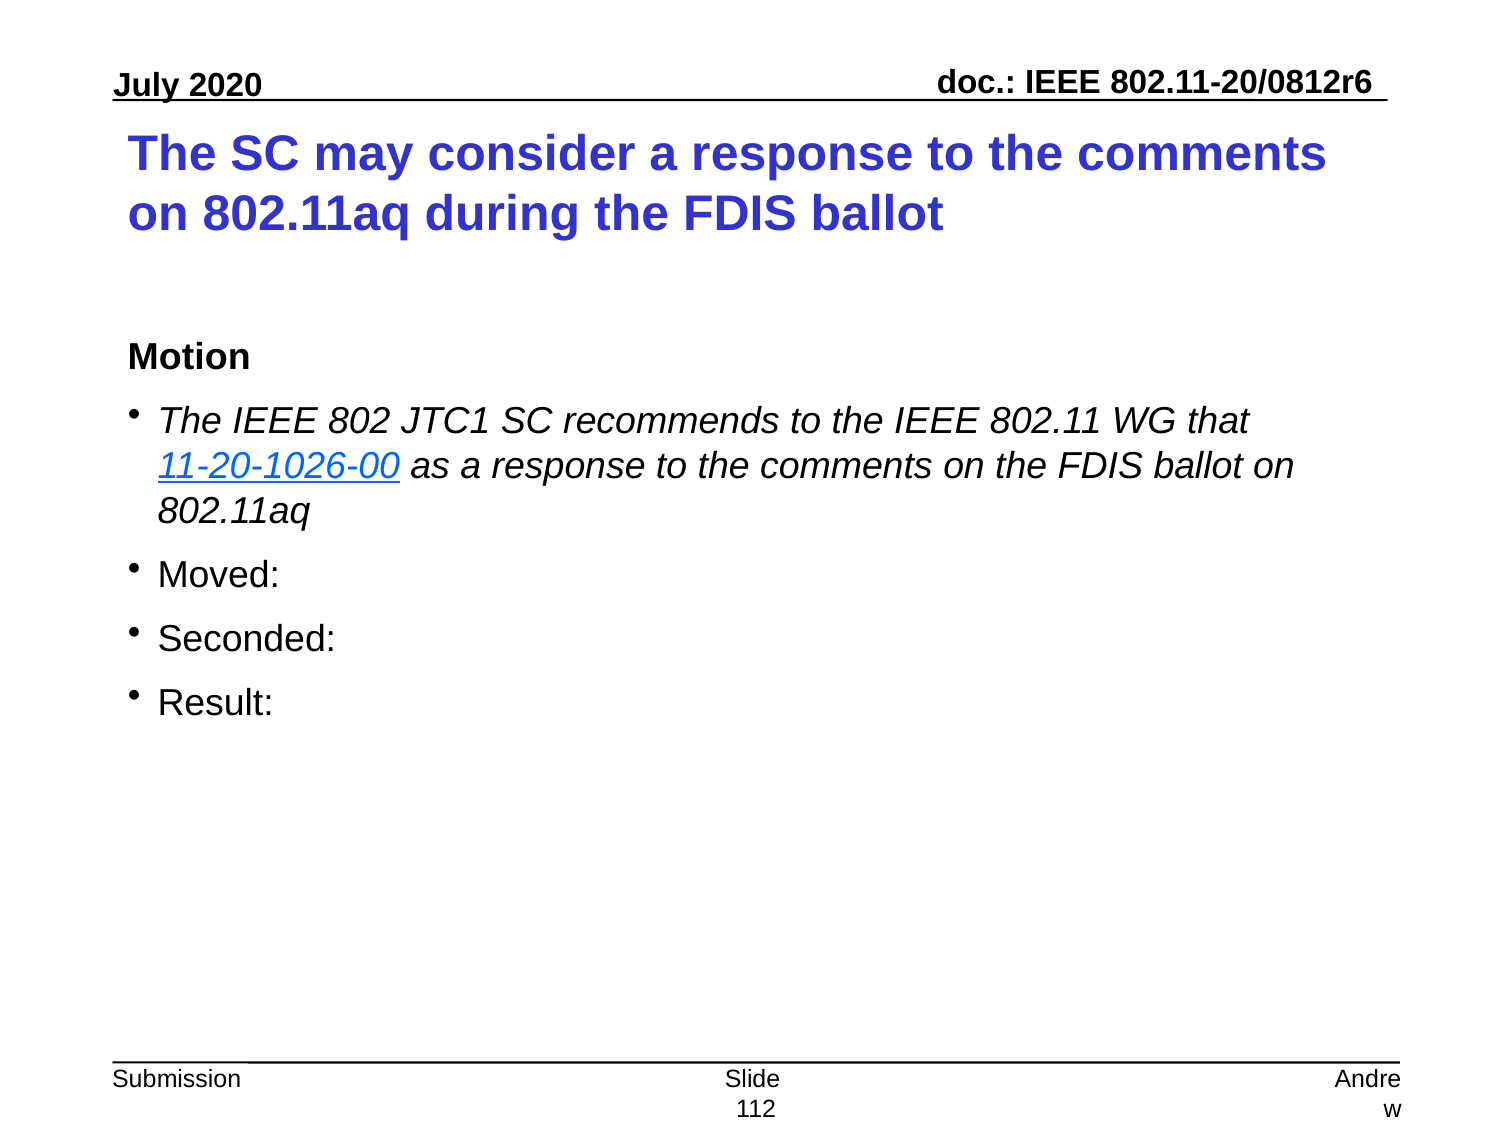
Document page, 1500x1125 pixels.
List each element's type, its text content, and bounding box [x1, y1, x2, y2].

footer Andrew Myles, Cisco [1320, 1061, 1402, 1093]
list Motion The IEEE 802 JTC1 SC recommends to the IEEE 802.11 WG that 11-20-1026-00 as a response to the comments on the FDIS ballot on 802.11aq Moved: Seconded: Result: [112, 324, 1388, 1000]
slide_number Slide 112 [709, 1061, 803, 1093]
title The SC may consider a response to the comments on 802.11aq during the FDIS ballot [112, 112, 1388, 288]
